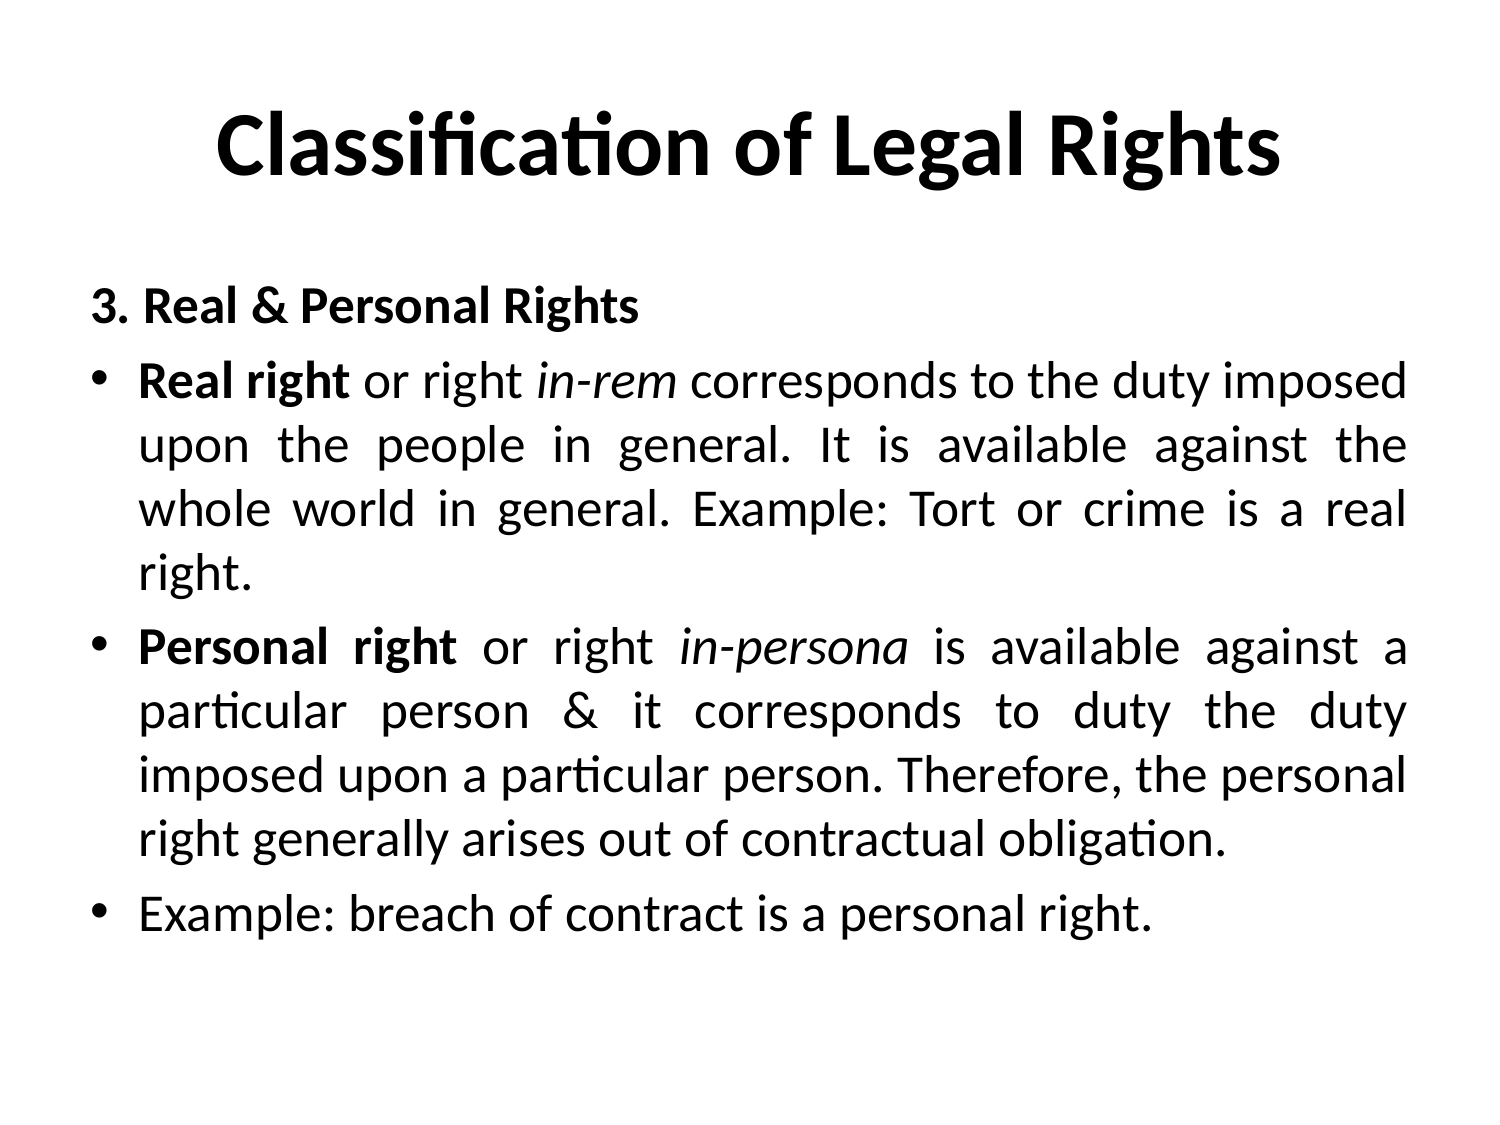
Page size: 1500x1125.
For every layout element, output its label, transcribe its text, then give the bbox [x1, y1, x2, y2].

title Classification of Legal Rights [75, 45, 1425, 233]
list 3. Real & Personal Rights Real right or right in-rem corresponds to the duty imposed upon the people in general. It is available against the whole world in general. Example: Tort or crime is a real right. Personal right or right in-persona is available against a particular person & it corresponds to duty the duty imposed upon a particular person. Therefore, the personal right generally arises out of contractual obligation. Example: breach of contract is a personal right. [75, 262, 1425, 1005]
